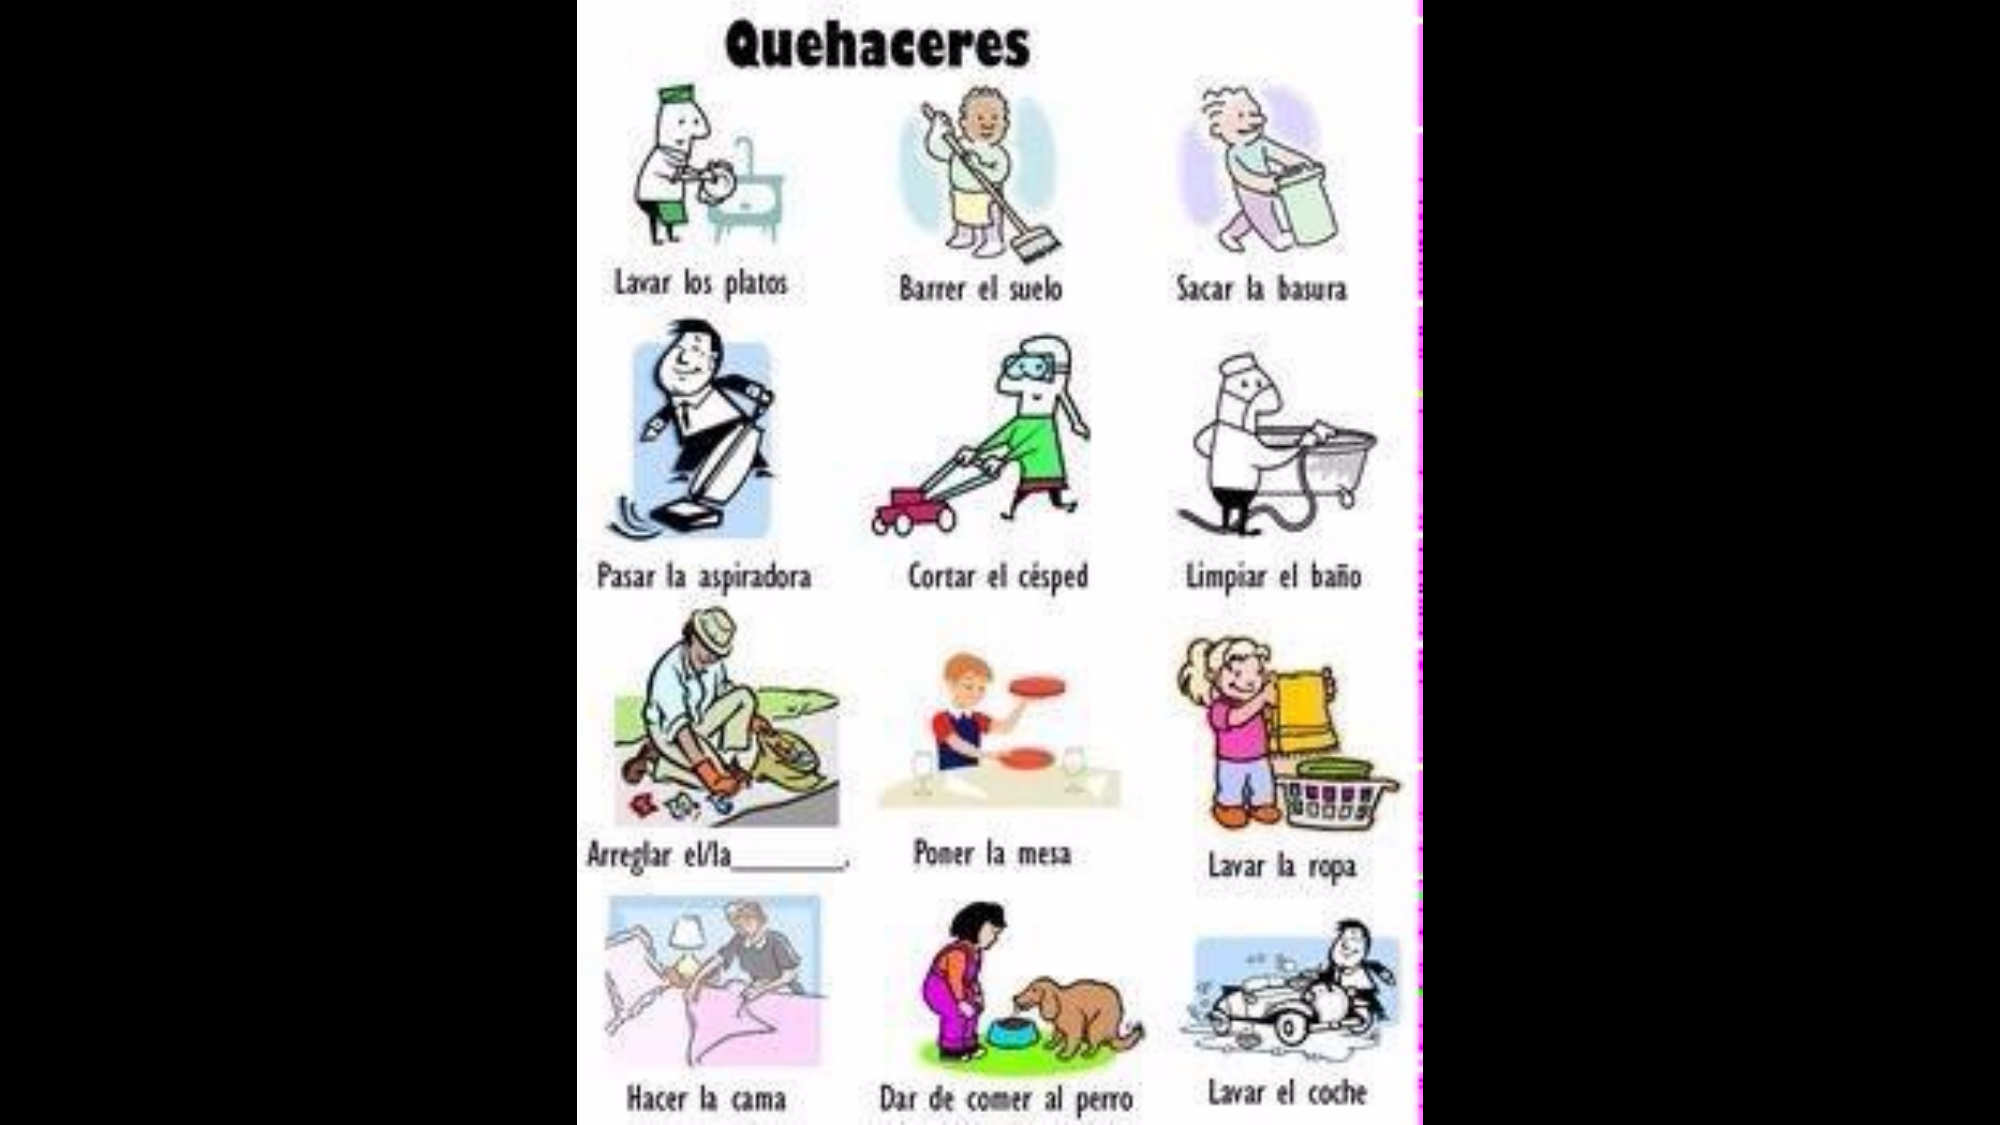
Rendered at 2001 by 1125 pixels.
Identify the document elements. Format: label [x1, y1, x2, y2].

picture [577, 0, 1423, 1125]
